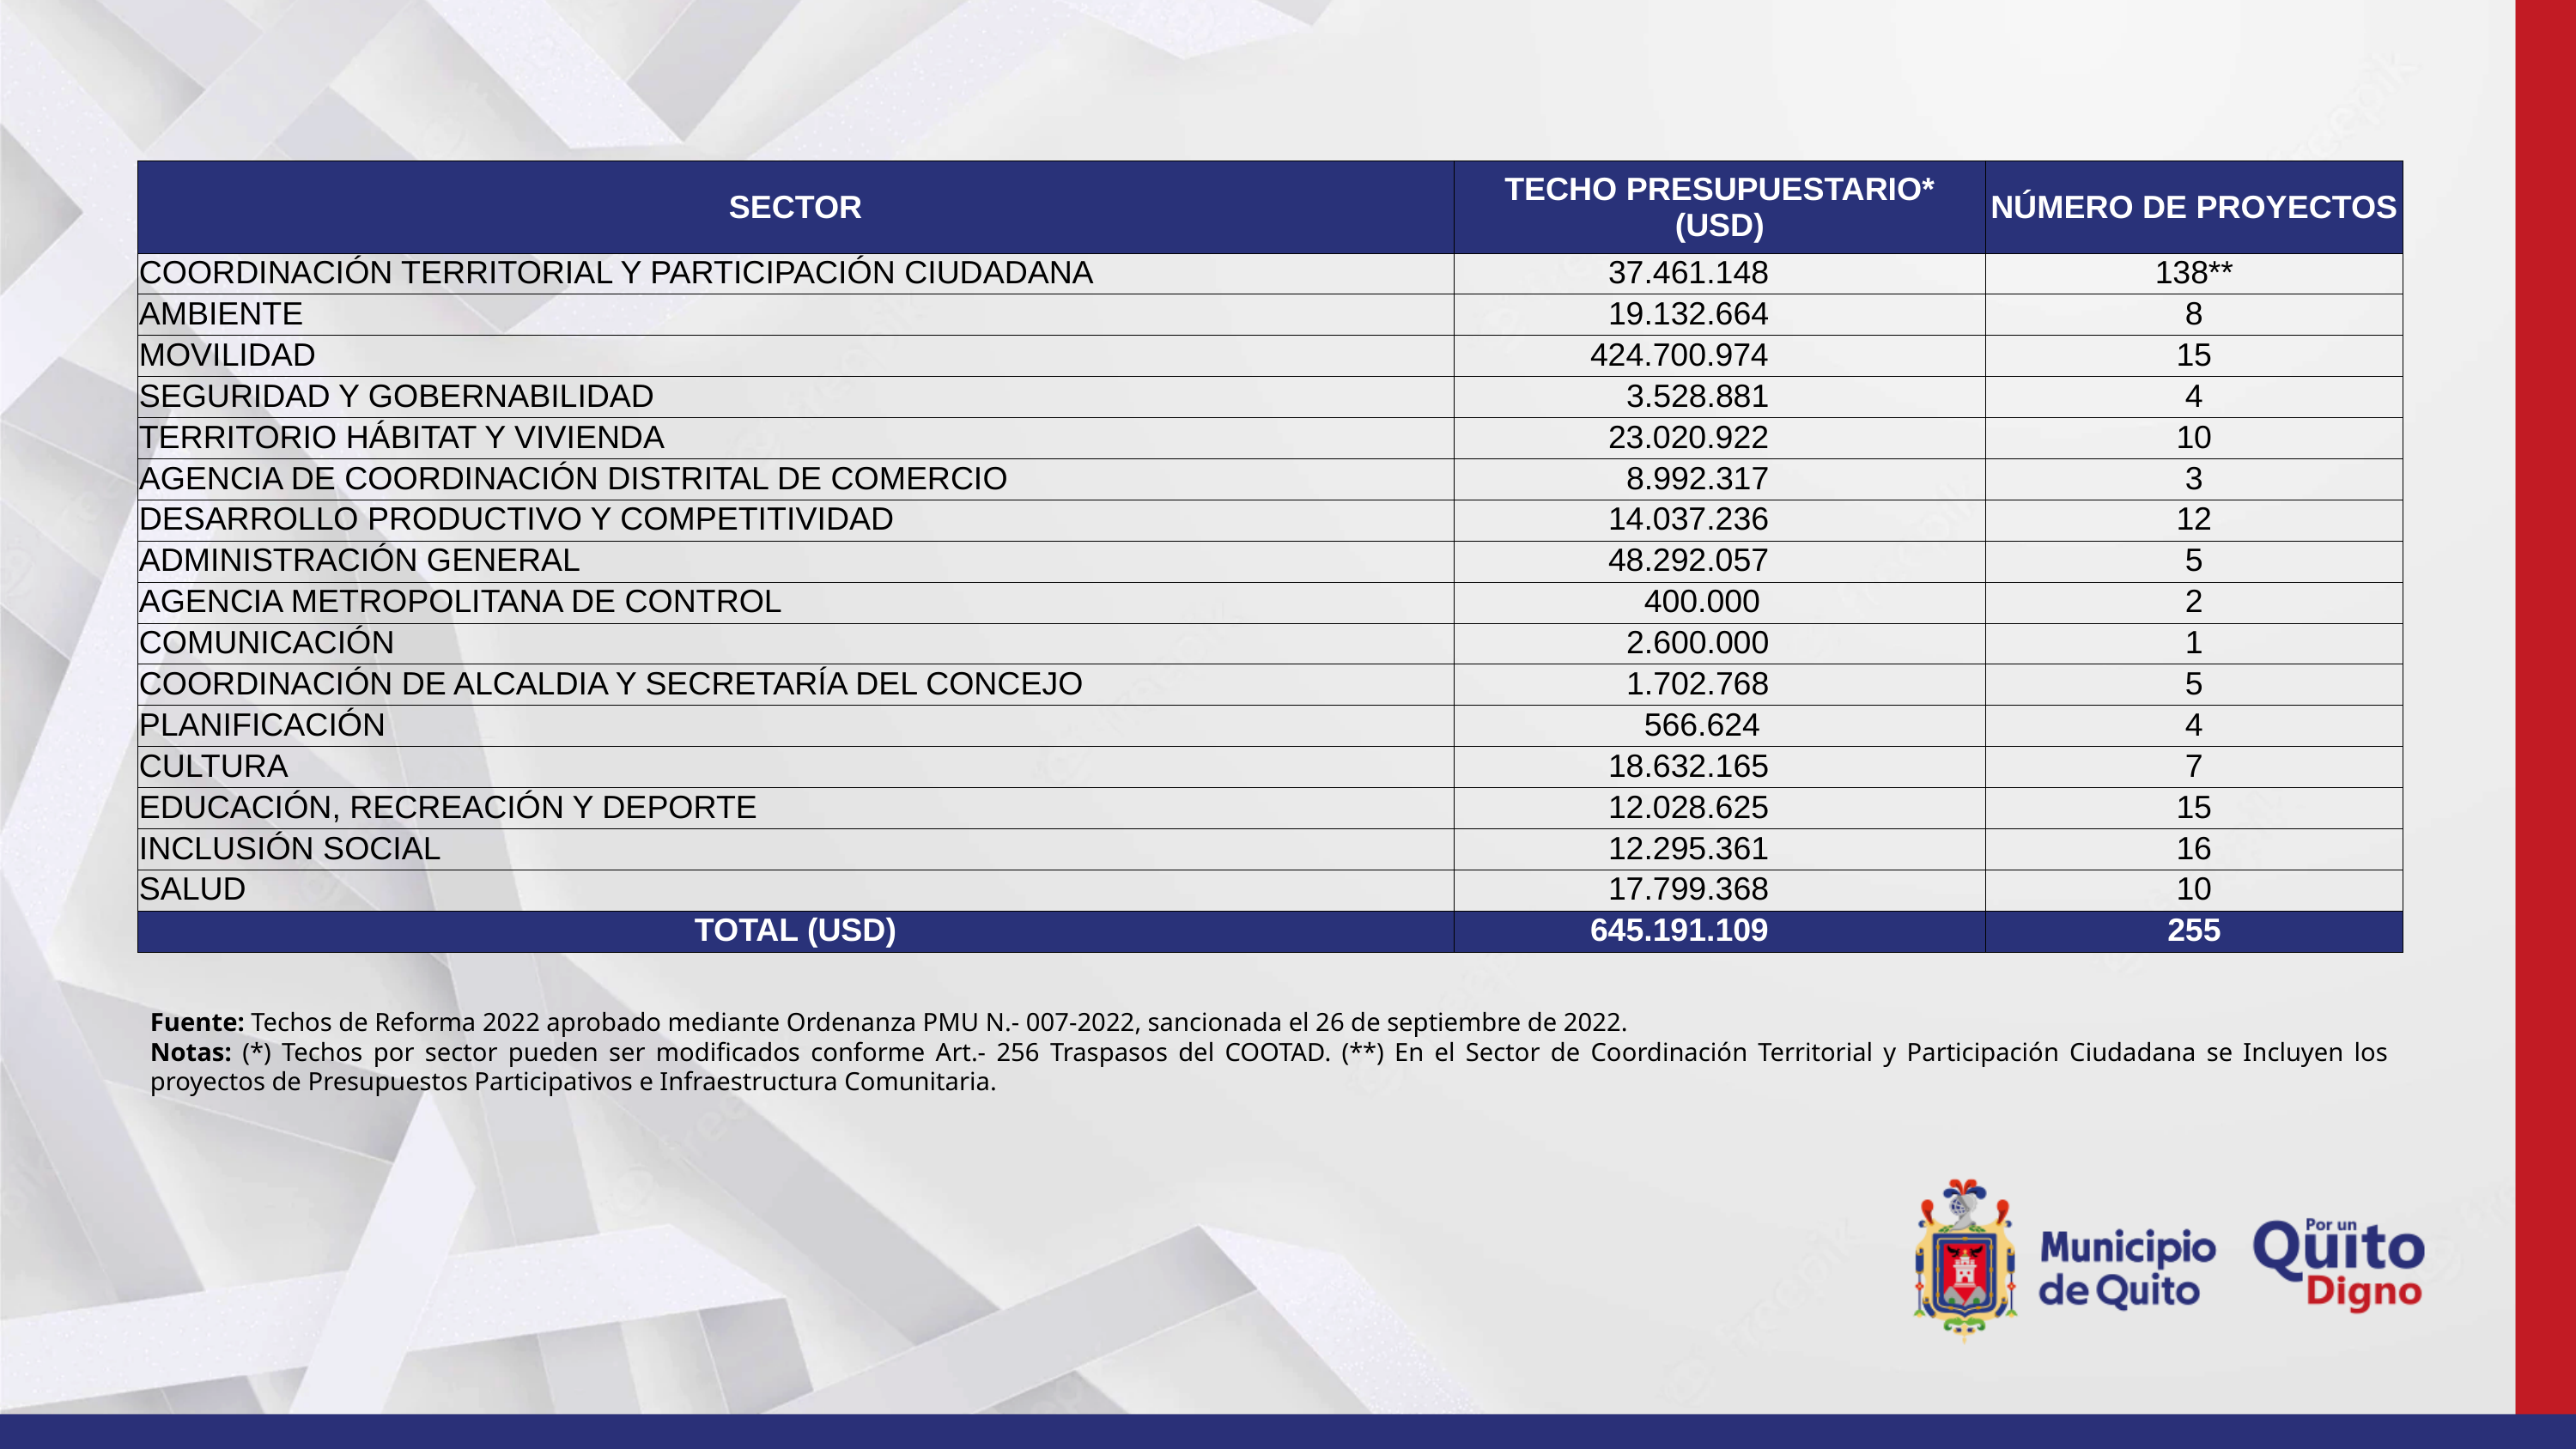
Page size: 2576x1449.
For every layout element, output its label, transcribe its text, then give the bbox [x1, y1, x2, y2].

table_cell 14.037.236 [1455, 500, 1985, 541]
table_cell 7 [1986, 747, 2403, 787]
table_cell SALUD [138, 870, 1454, 911]
table_cell 645.191.109 [1455, 912, 1985, 952]
table_cell 138** [1986, 254, 2403, 294]
table_cell 8.992.317 [1455, 459, 1985, 500]
table_cell PLANIFICACIÓN [138, 706, 1454, 746]
table_cell AGENCIA DE COORDINACIÓN DISTRITAL DE COMERCIO [138, 459, 1454, 500]
table_cell 2 [1986, 583, 2403, 623]
table_header NÚMERO DE PROYECTOS [1986, 161, 2403, 253]
table_cell 4 [1986, 706, 2403, 746]
table_cell 10 [1986, 418, 2403, 458]
table_cell AGENCIA METROPOLITANA DE CONTROL [138, 583, 1454, 623]
table_cell 2.600.000 [1455, 624, 1985, 664]
table_cell 17.799.368 [1455, 870, 1985, 911]
table_cell EDUCACIÓN, RECREACIÓN Y DEPORTE [138, 788, 1454, 828]
table_cell 400.000 [1455, 583, 1985, 623]
table_cell DESARROLLO PRODUCTIVO Y COMPETITIVIDAD [138, 500, 1454, 541]
table_cell 5 [1986, 542, 2403, 582]
table_cell TOTAL (USD) [138, 912, 1454, 952]
text_box Fuente: Techos de Reforma 2022 aprobado mediante Ordenanza PMU N.- 007-2022, sancionada el 26 de septiembre de 2022. Notas: (*) Techos por sector pueden ser modificados conforme Art.- 256 Traspasos del COOTAD. (**) En el Sector de Coordinación Territorial y Participación Ciudadana se Incluyen los proyectos de Presupuestos Participativos e Infraestructura Comunitaria. [137, 999, 2403, 1131]
table_header SECTOR [138, 161, 1454, 253]
table_header TECHO PRESUPUESTARIO* (USD) [1455, 161, 1985, 253]
table_cell 18.632.165 [1455, 747, 1985, 787]
table_cell CULTURA [138, 747, 1454, 787]
table_cell ADMINISTRACIÓN GENERAL [138, 542, 1454, 582]
table_cell 255 [1986, 912, 2403, 952]
table_cell COMUNICACIÓN [138, 624, 1454, 664]
table_cell 12.028.625 [1455, 788, 1985, 828]
table_cell INCLUSIÓN SOCIAL [138, 829, 1454, 870]
table_cell TERRITORIO HÁBITAT Y VIVIENDA [138, 418, 1454, 458]
table_cell 10 [1986, 870, 2403, 911]
table_cell 424.700.974 [1455, 336, 1985, 376]
table_cell 1 [1986, 624, 2403, 664]
table_cell SEGURIDAD Y GOBERNABILIDAD [138, 377, 1454, 417]
picture [0, 0, 2576, 1449]
table_cell AMBIENTE [138, 294, 1454, 335]
table_cell 1.702.768 [1455, 664, 1985, 705]
table_cell 16 [1986, 829, 2403, 870]
table_cell 48.292.057 [1455, 542, 1985, 582]
table_cell 3.528.881 [1455, 377, 1985, 417]
table_cell 5 [1986, 664, 2403, 705]
table_cell 37.461.148 [1455, 254, 1985, 294]
table_cell 8 [1986, 294, 2403, 335]
table_cell 19.132.664 [1455, 294, 1985, 335]
table_cell 23.020.922 [1455, 418, 1985, 458]
table_cell 15 [1986, 788, 2403, 828]
table_cell 566.624 [1455, 706, 1985, 746]
table_cell 3 [1986, 459, 2403, 500]
table_cell 4 [1986, 377, 2403, 417]
table_cell COORDINACIÓN DE ALCALDIA Y SECRETARÍA DEL CONCEJO [138, 664, 1454, 705]
table_cell MOVILIDAD [138, 336, 1454, 376]
table_cell 12 [1986, 500, 2403, 541]
table_cell 15 [1986, 336, 2403, 376]
table_cell 12.295.361 [1455, 829, 1985, 870]
table_cell COORDINACIÓN TERRITORIAL Y PARTICIPACIÓN CIUDADANA [138, 254, 1454, 294]
